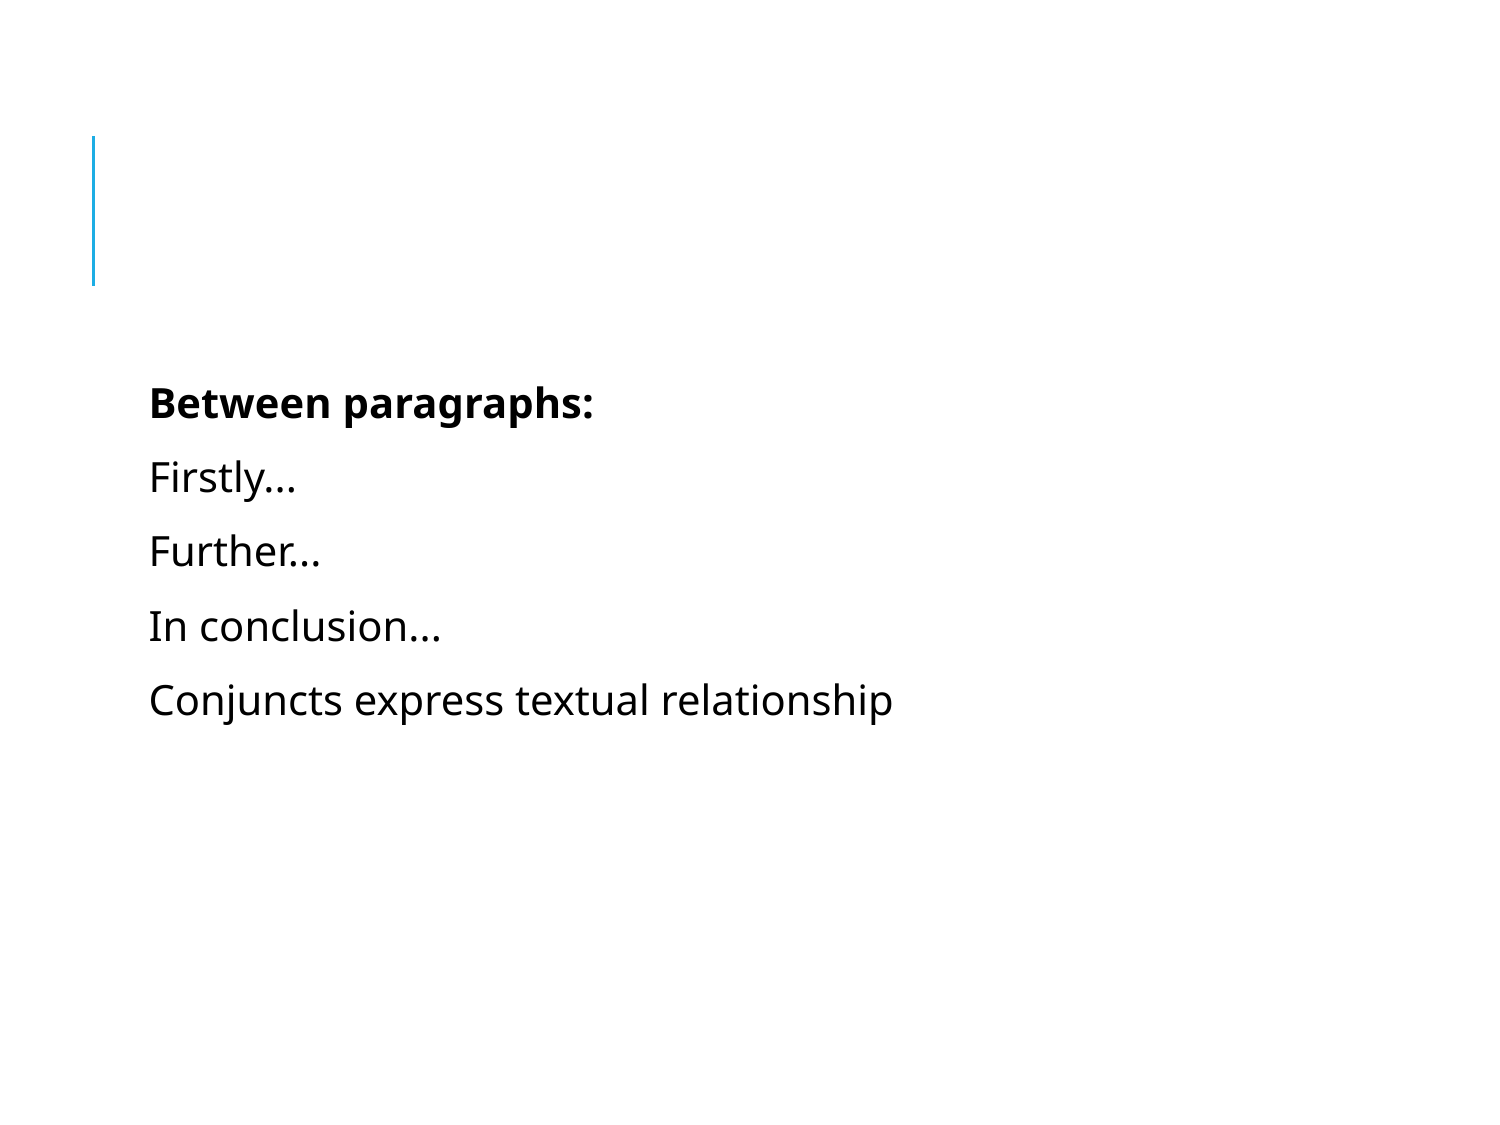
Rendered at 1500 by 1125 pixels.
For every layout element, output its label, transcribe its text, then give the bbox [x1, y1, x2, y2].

list Between paragraphs: Firstly... Further... In conclusion... Conjuncts express textual relationship [126, 375, 1322, 1035]
